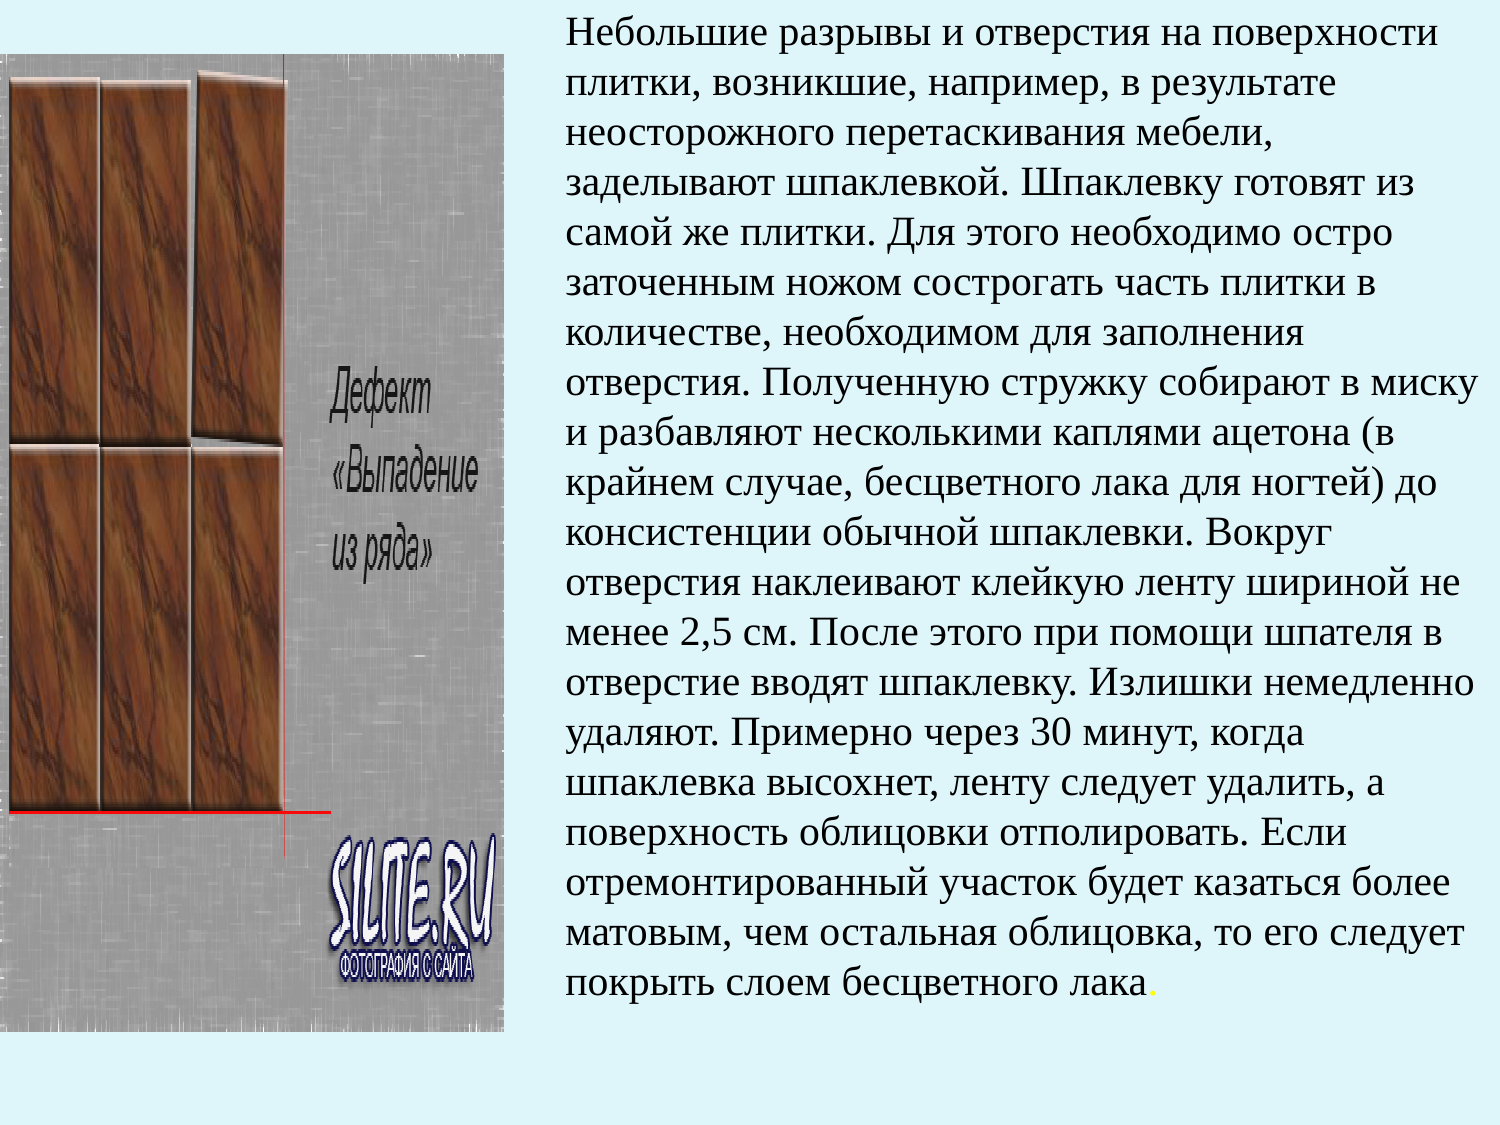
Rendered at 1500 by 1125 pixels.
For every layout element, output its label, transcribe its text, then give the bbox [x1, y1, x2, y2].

text_box Небольшие разрывы и отверстия на поверхности плитки, возникшие, например, в результате неосторожного перетаскивания мебели, заделывают шпаклевкой. Шпаклевку готовят из самой же плитки. Для этого необходимо остро заточенным ножом сострогать часть плитки в количестве, необходимом для заполнения отверстия. Полученную стружку собирают в миску и разбавляют несколькими каплями ацетона (в крайнем случае, бесцветного лака для ногтей) до консистенции обычной шпаклевки. Вокруг отверстия наклеивают клейкую ленту шириной не менее 2,5 см. После этого при помощи шпателя в отверстие вводят шпаклевку. Излишки немедленно удаляют. Примерно через 30 минут, когда шпаклевка высохнет, ленту следует удалить, а поверхность облицовки отполировать. Если отремонтированный участок будет казаться более матовым, чем остальная облицовка, то его следует покрыть слоем бесцветного лака. [550, 0, 1495, 1012]
picture [0, 54, 505, 1032]
